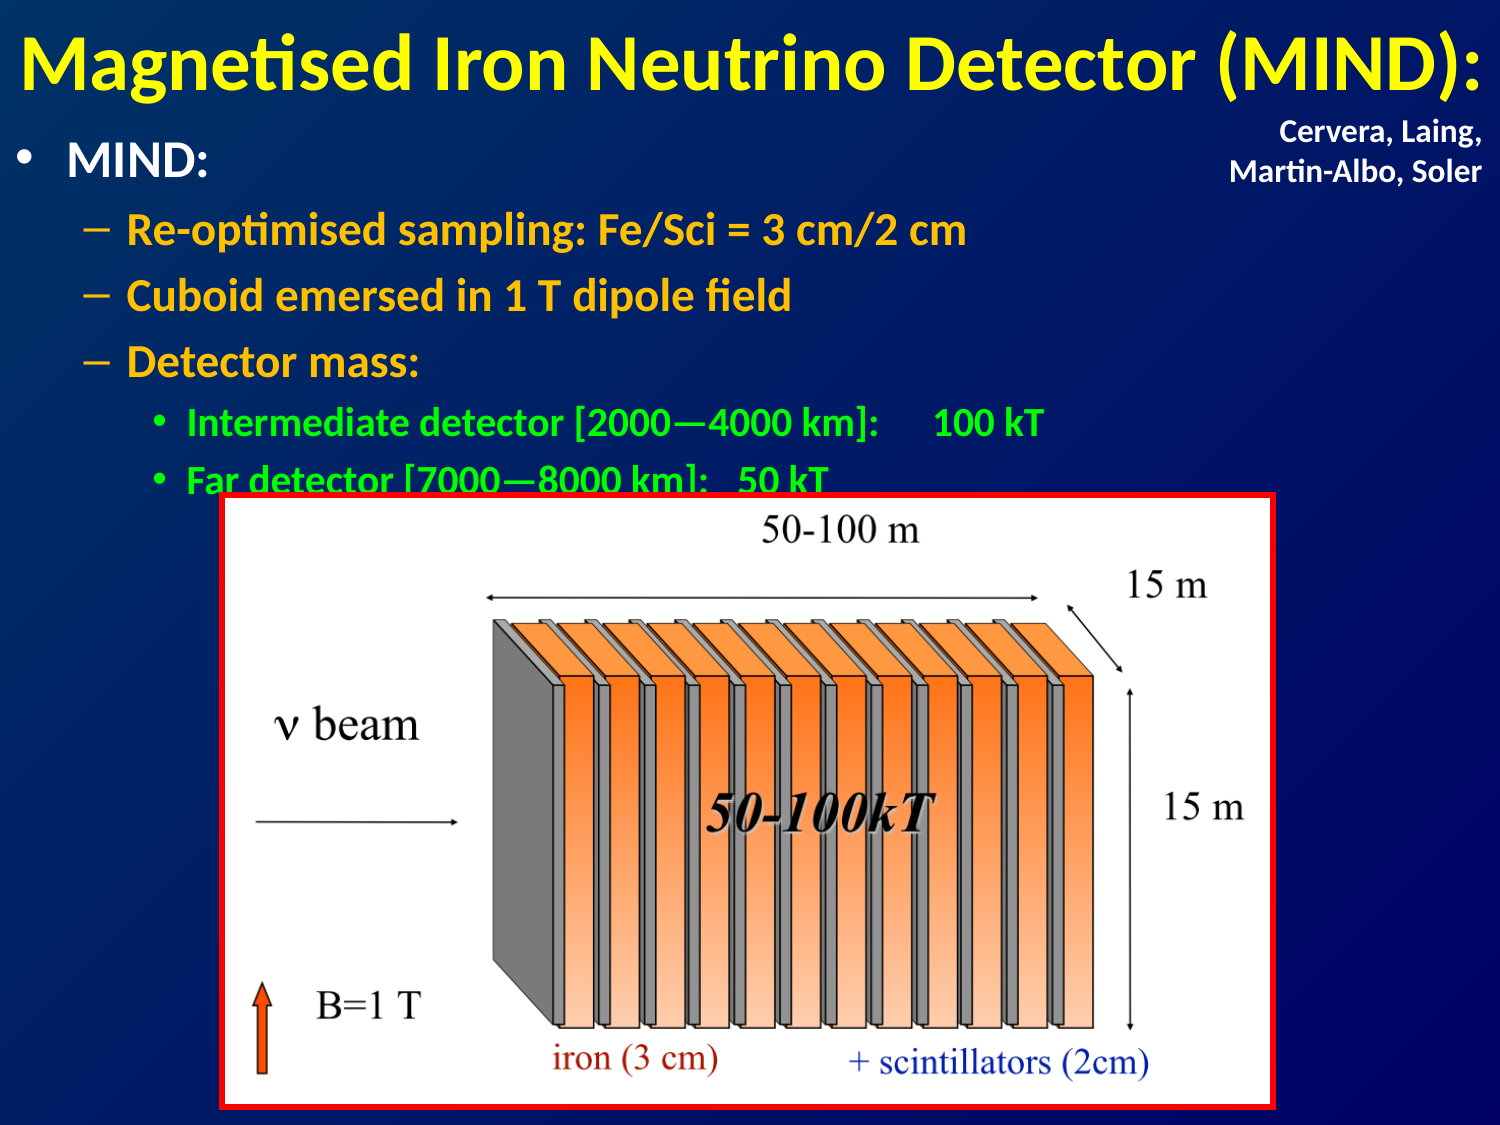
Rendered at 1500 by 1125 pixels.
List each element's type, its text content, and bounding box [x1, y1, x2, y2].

text_box Cervera, Laing, Martin-Albo, Soler [1213, 101, 1498, 197]
picture [224, 498, 1270, 1105]
title Magnetised Iron Neutrino Detector (MIND): [0, 0, 1500, 116]
list MIND: Re-optimised sampling: Fe/Sci = 3 cm/2 cm Cuboid emersed in 1 T dipole field Detector mass: Intermediate detector [2000—4000 km]: 100 kT Far detector [7000—8000 km]: 50 kT [0, 116, 1500, 516]
